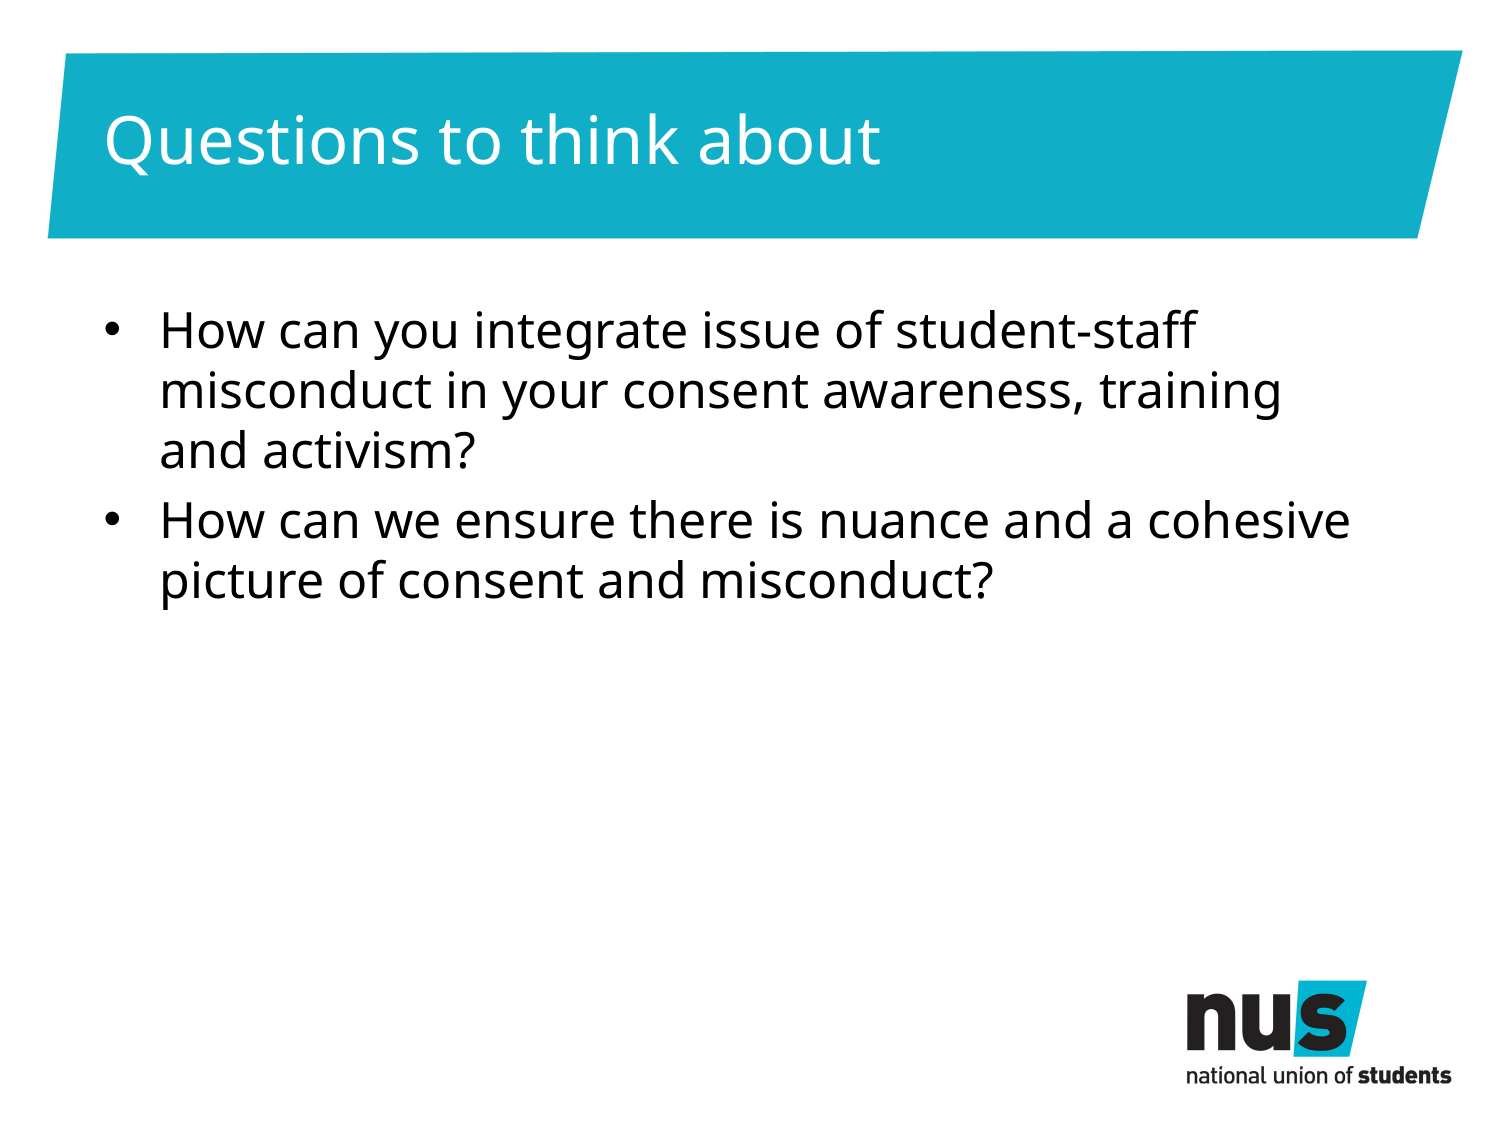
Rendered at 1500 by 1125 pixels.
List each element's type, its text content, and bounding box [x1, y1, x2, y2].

title Questions to think about [88, 90, 1400, 256]
subtitle How can you integrate issue of student-staff misconduct in your consent awareness, training and activism? How can we ensure there is nuance and a cohesive picture of consent and misconduct? [88, 290, 1400, 398]
picture [2, 0, 1500, 1125]
